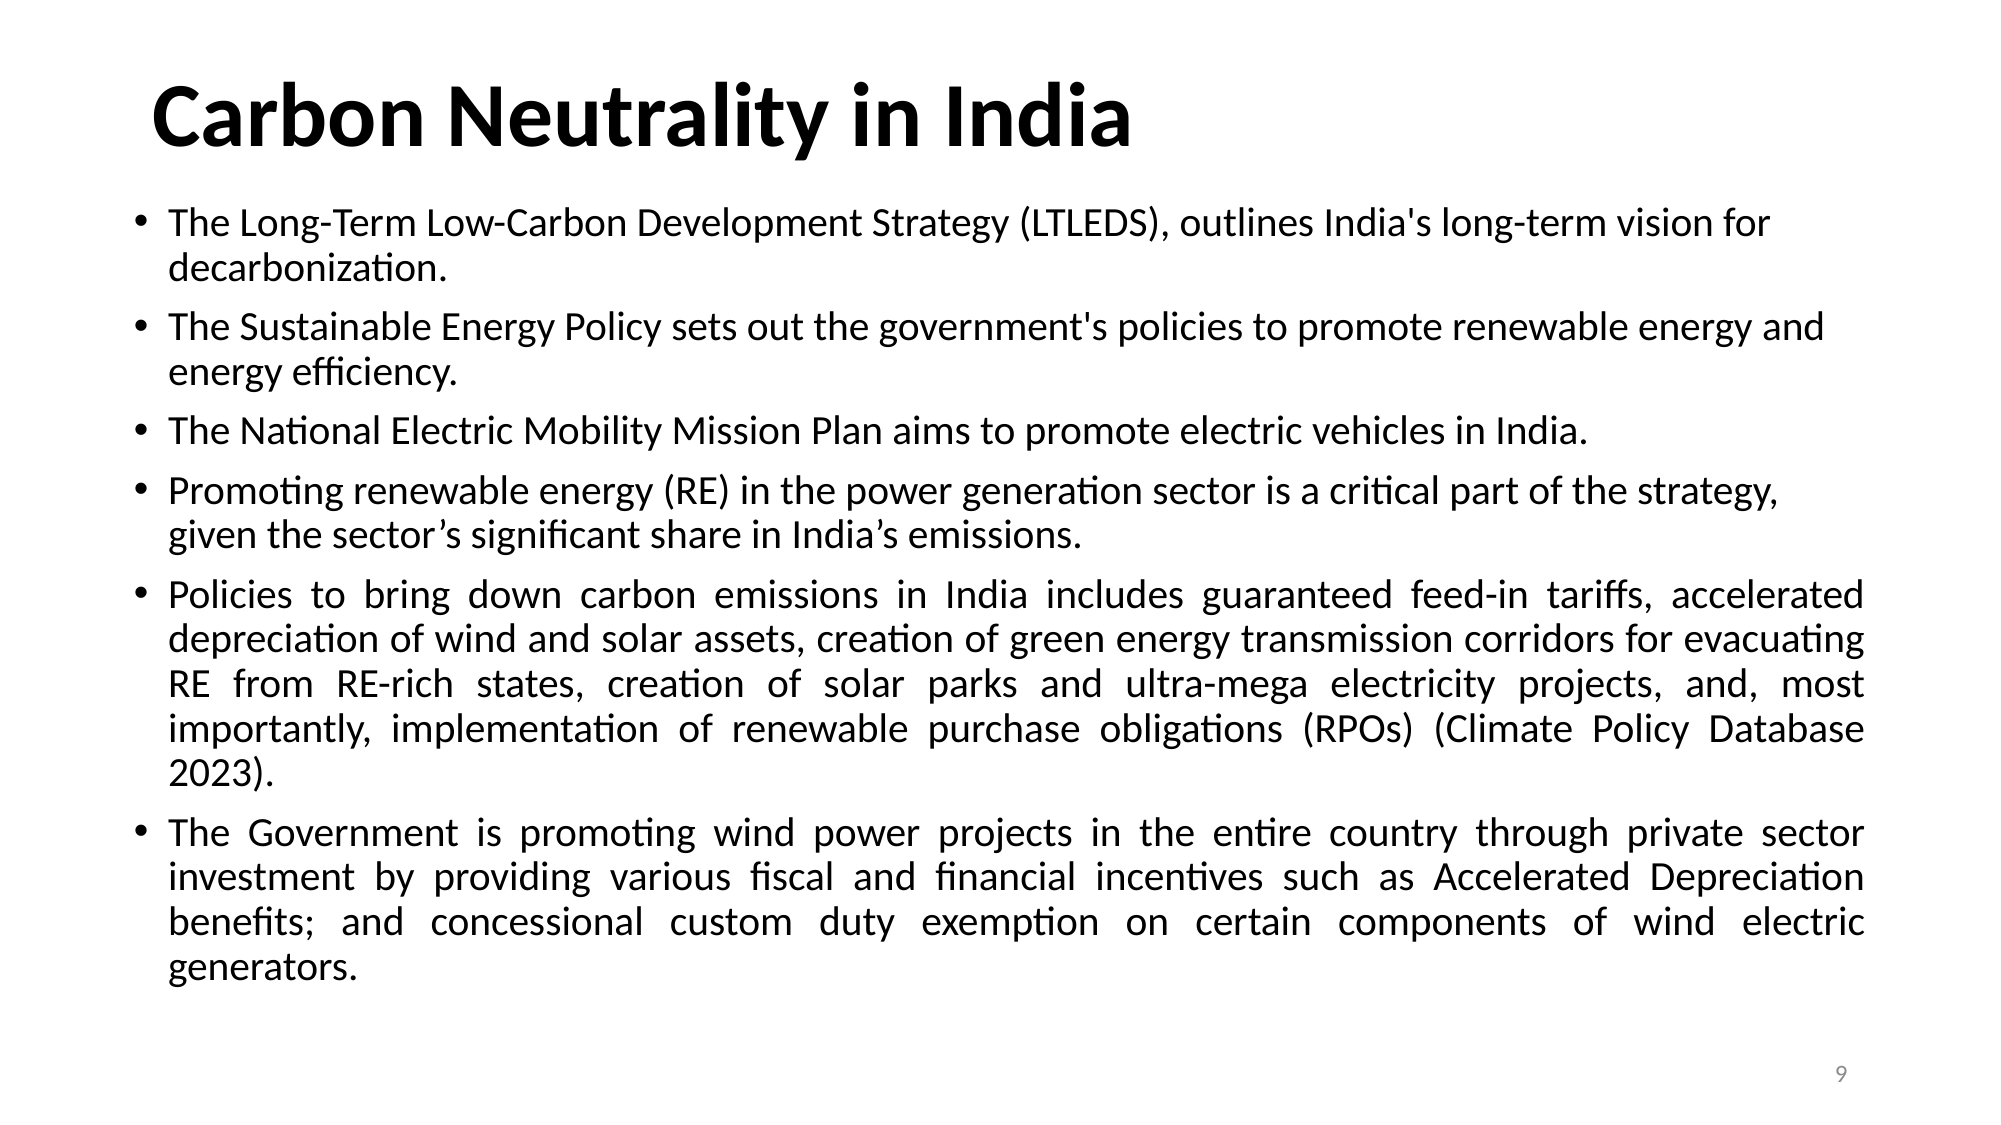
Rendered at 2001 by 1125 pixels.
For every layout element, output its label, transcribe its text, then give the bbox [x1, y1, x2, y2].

title Carbon Neutrality in India [137, 40, 1818, 193]
slide_number 9 [1412, 1042, 1863, 1103]
list The Long-Term Low-Carbon Development Strategy (LTLEDS), outlines India's long-term vision for decarbonization. The Sustainable Energy Policy sets out the government's policies to promote renewable energy and energy efficiency. The National Electric Mobility Mission Plan aims to promote electric vehicles in India. Promoting renewable energy (RE) in the power generation sector is a critical part of the strategy, given the sector’s significant share in India’s emissions. Policies to bring down carbon emissions in India includes guaranteed feed-in tariffs, accelerated depreciation of wind and solar assets, creation of green energy transmission corridors for evacuating RE from RE-rich states, creation of solar parks and ultra-mega electricity projects, and, most importantly, implementation of renewable purchase obligations (RPOs) (Climate Policy Database 2023). The Government is promoting wind power projects in the entire country through private sector investment by providing various fiscal and financial incentives such as Accelerated Depreciation benefits; and concessional custom duty exemption on certain components of wind electric generators. [118, 193, 1882, 1003]
